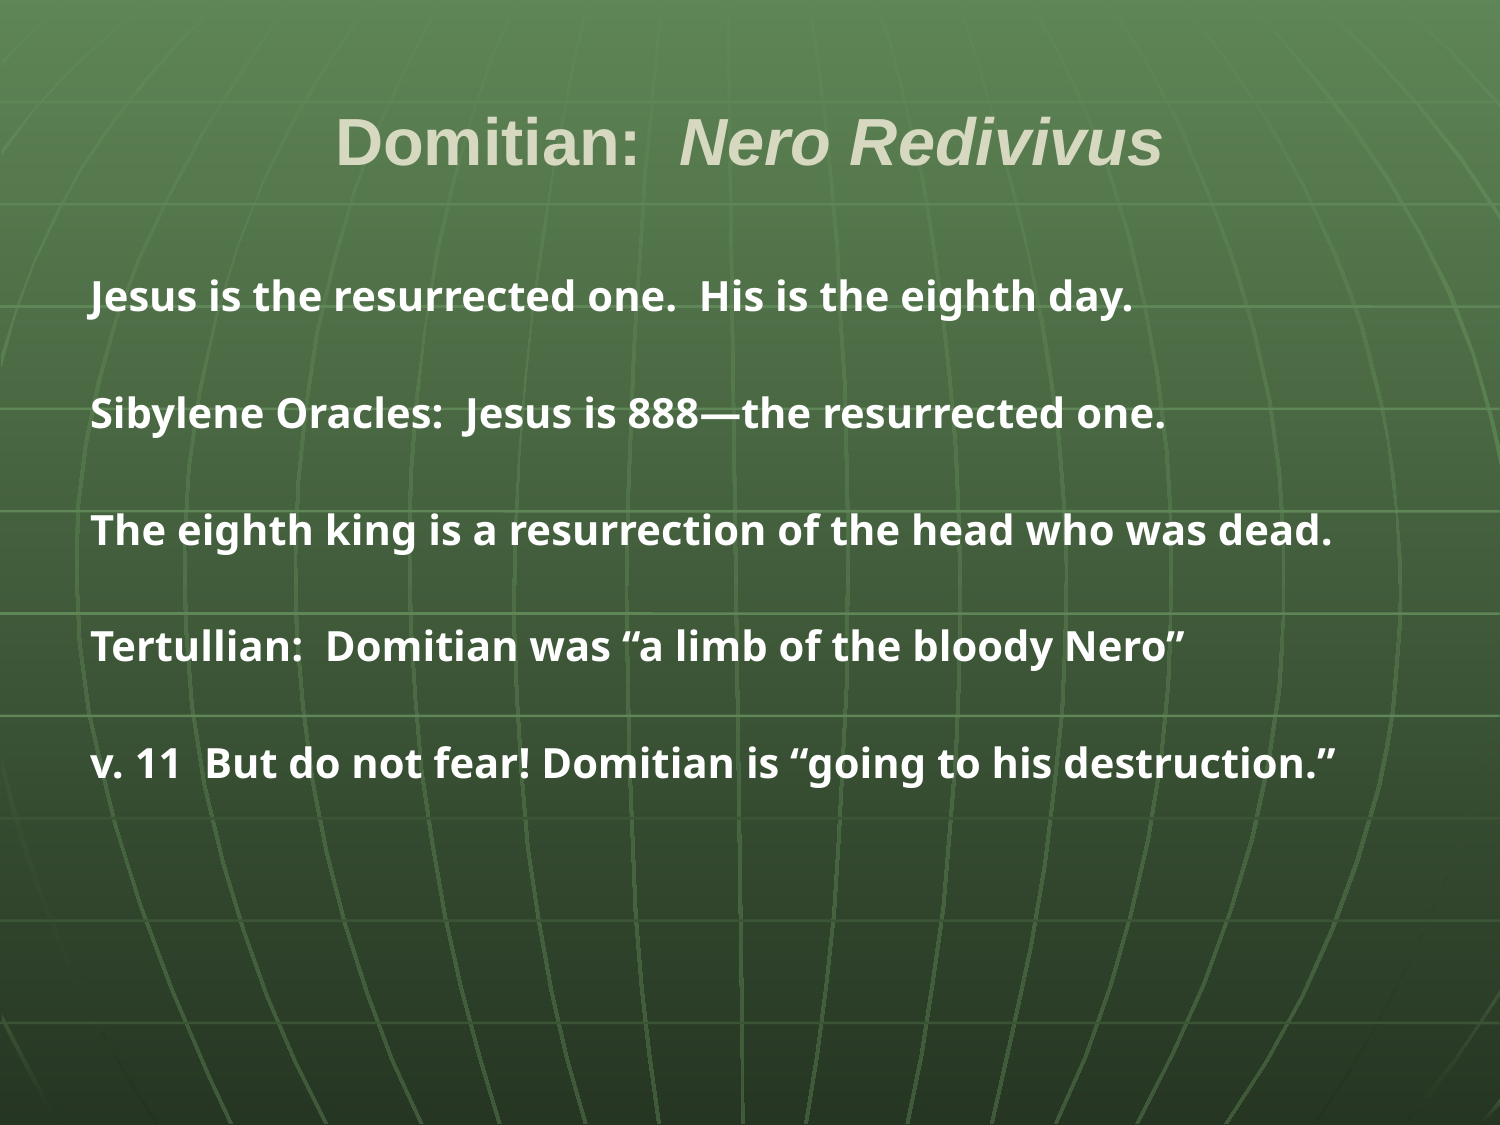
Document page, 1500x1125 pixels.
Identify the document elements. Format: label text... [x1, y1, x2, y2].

list Jesus is the resurrected one. His is the eighth day. Sibylene Oracles: Jesus is 888—the resurrected one. The eighth king is a resurrection of the head who was dead. Tertullian: Domitian was “a limb of the bloody Nero” v. 11 But do not fear! Domitian is “going to his destruction.” [75, 262, 1425, 1006]
title Domitian: Nero Redivivus [75, 45, 1425, 233]
